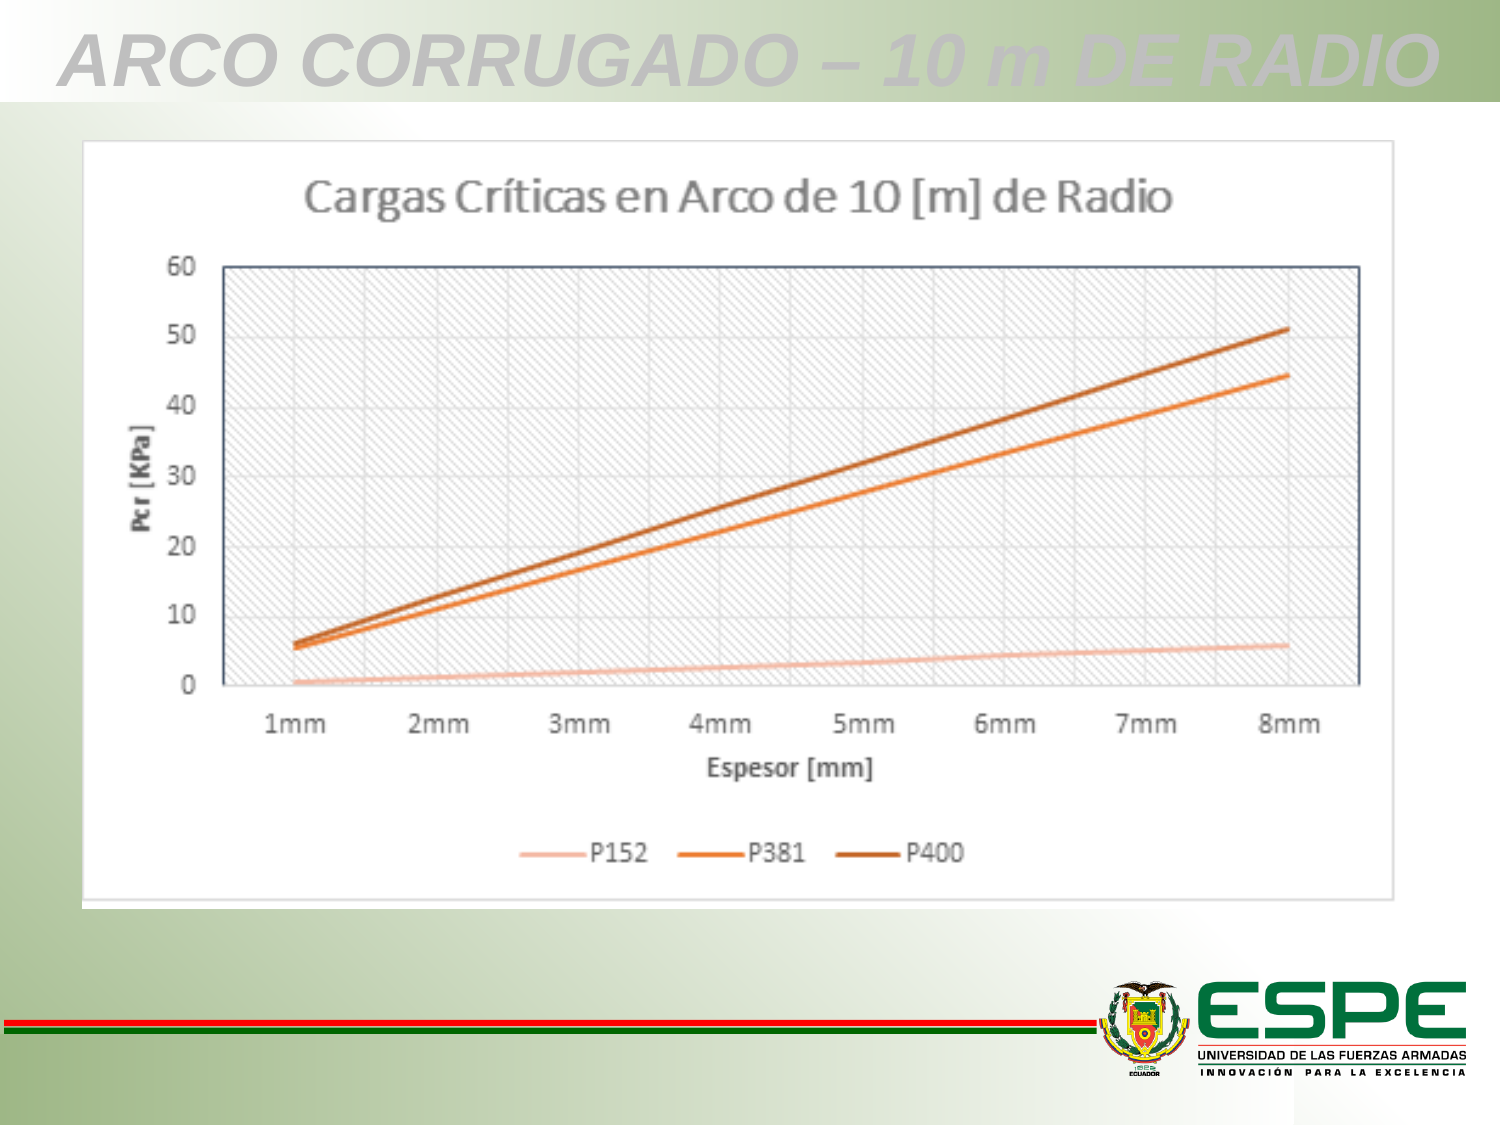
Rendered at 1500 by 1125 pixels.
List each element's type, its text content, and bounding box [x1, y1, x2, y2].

picture [82, 140, 1417, 909]
picture [1099, 981, 1466, 1076]
title ARCO CORRUGADO – 10 m DE RADIO [0, 17, 1500, 109]
